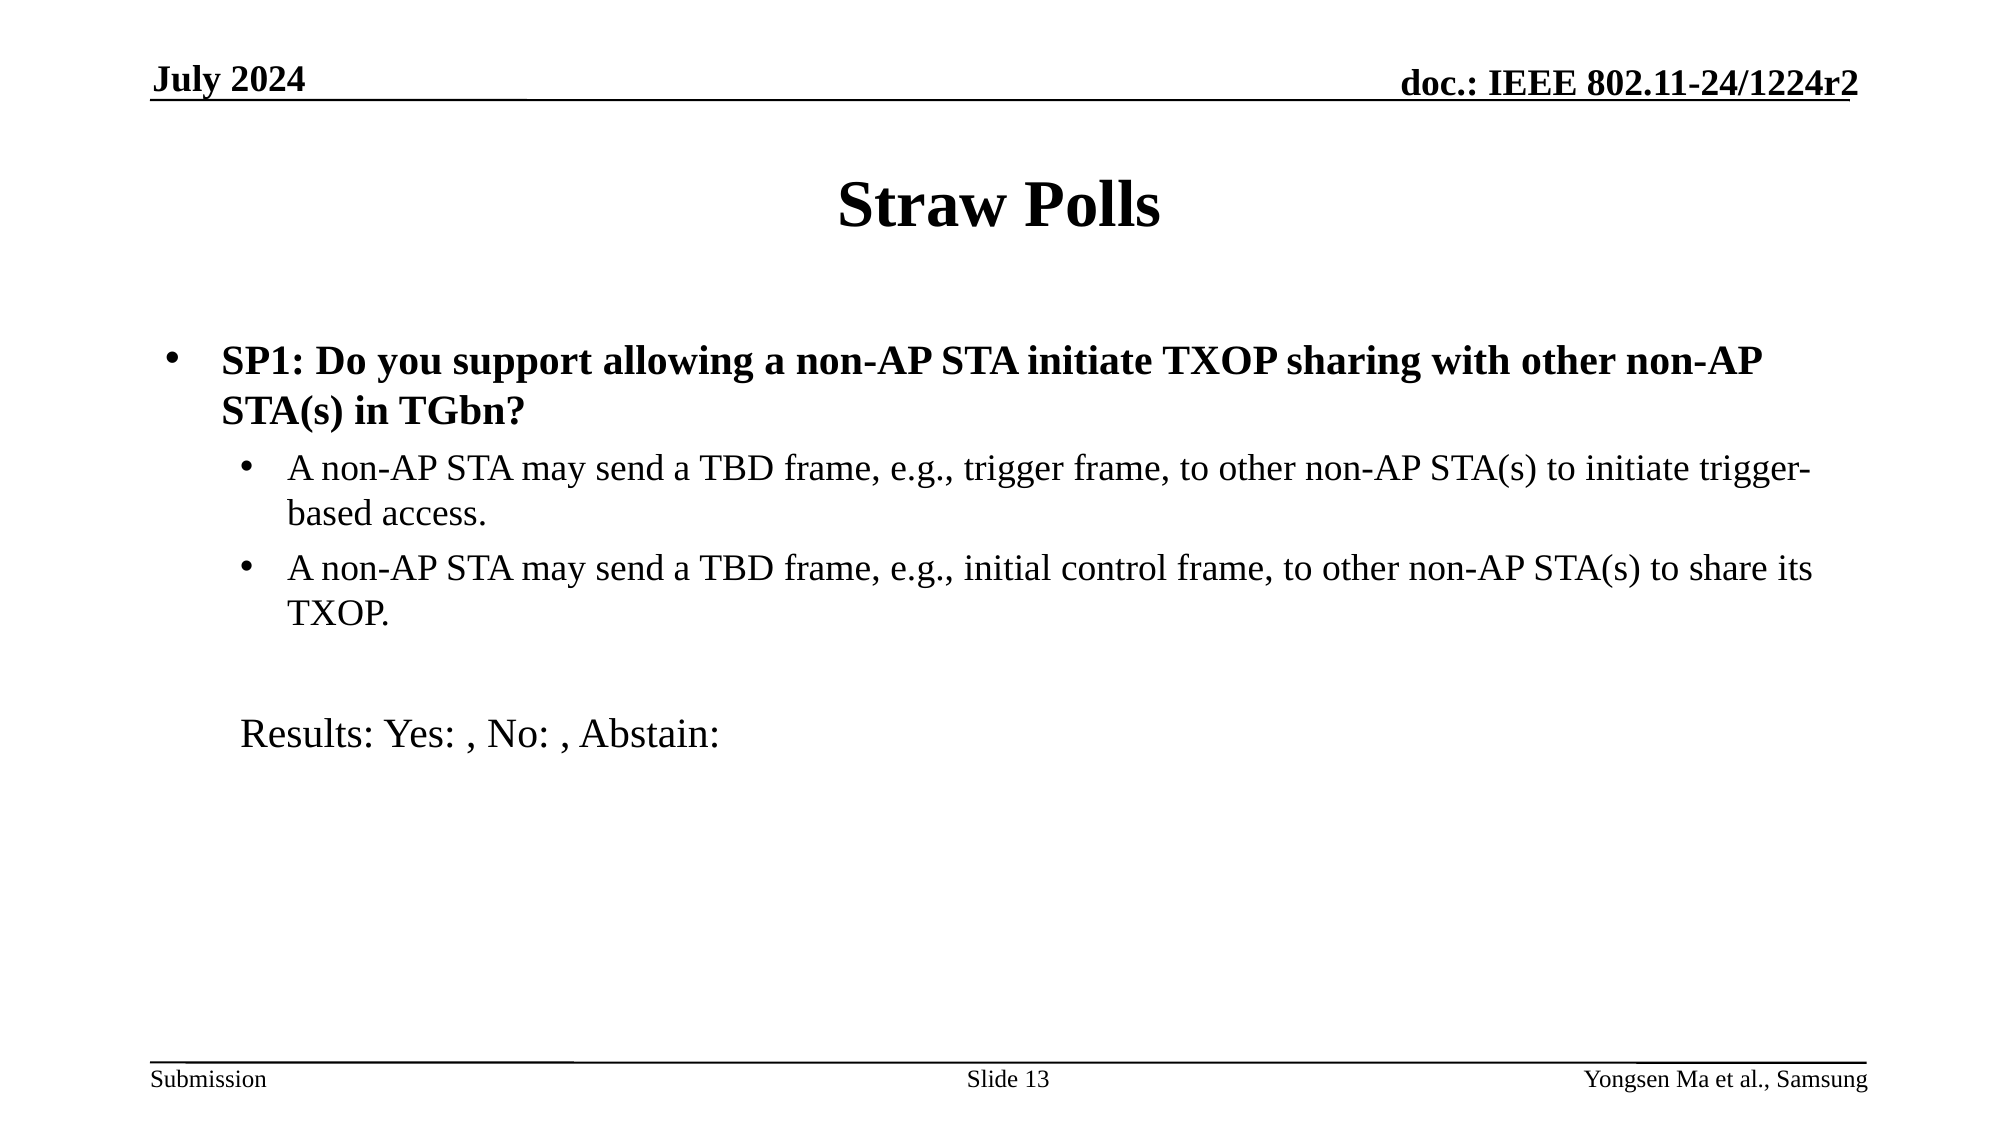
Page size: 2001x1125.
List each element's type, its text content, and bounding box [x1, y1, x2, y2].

footer Yongsen Ma et al., Samsung [1171, 1061, 1869, 1093]
slide_number Slide 13 [950, 1061, 1067, 1123]
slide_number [152, 54, 563, 100]
list SP1: Do you support allowing a non-AP STA initiate TXOP sharing with other non-AP STA(s) in TGbn? A non-AP STA may send a TBD frame, e.g., trigger frame, to other non-AP STA(s) to initiate trigger-based access. A non-AP STA may send a TBD frame, e.g., initial control frame, to other non-AP STA(s) to share its TXOP. Results: Yes: , No: , Abstain: [149, 324, 1850, 1000]
title Straw Polls [149, 112, 1850, 288]
